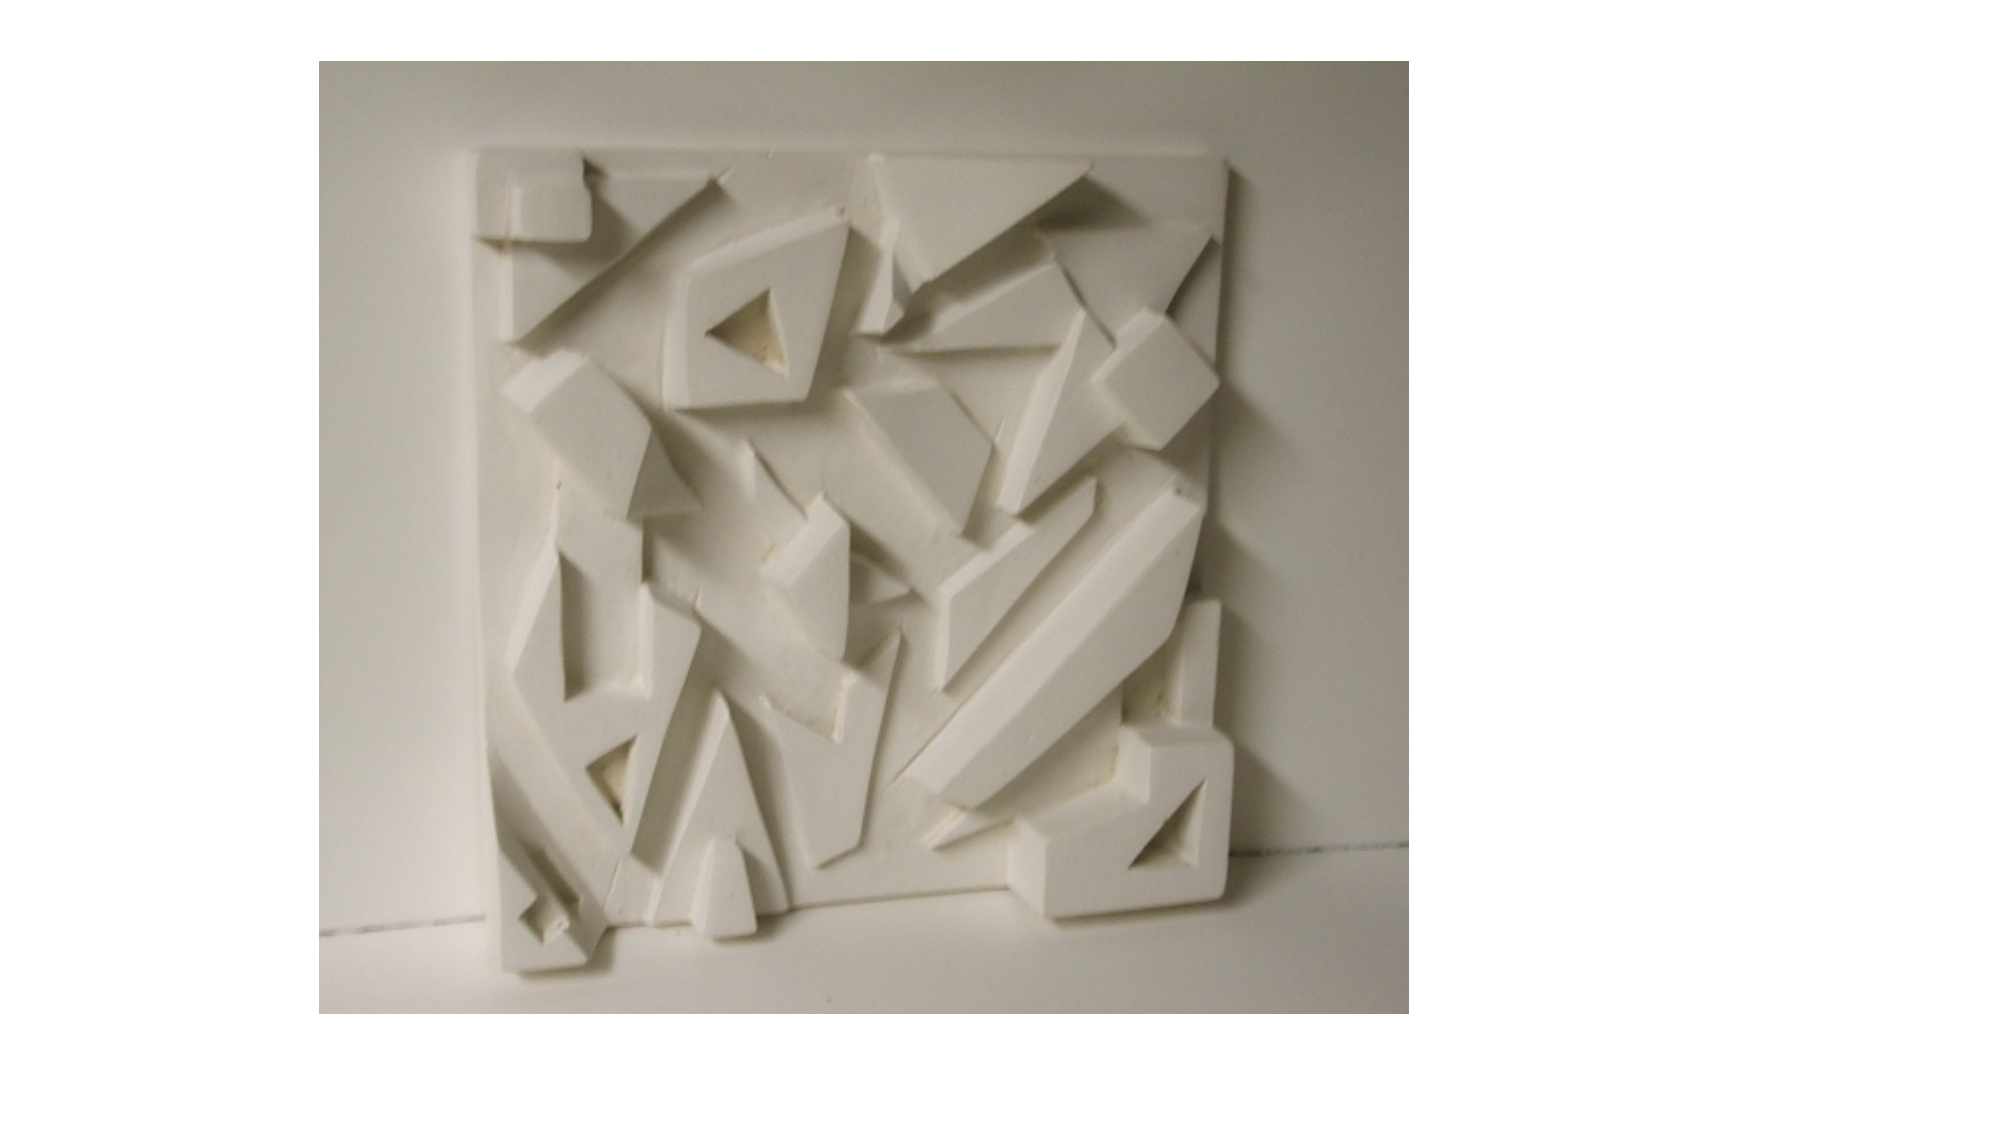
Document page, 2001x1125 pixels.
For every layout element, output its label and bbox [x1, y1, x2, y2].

list [319, 61, 1409, 1014]
